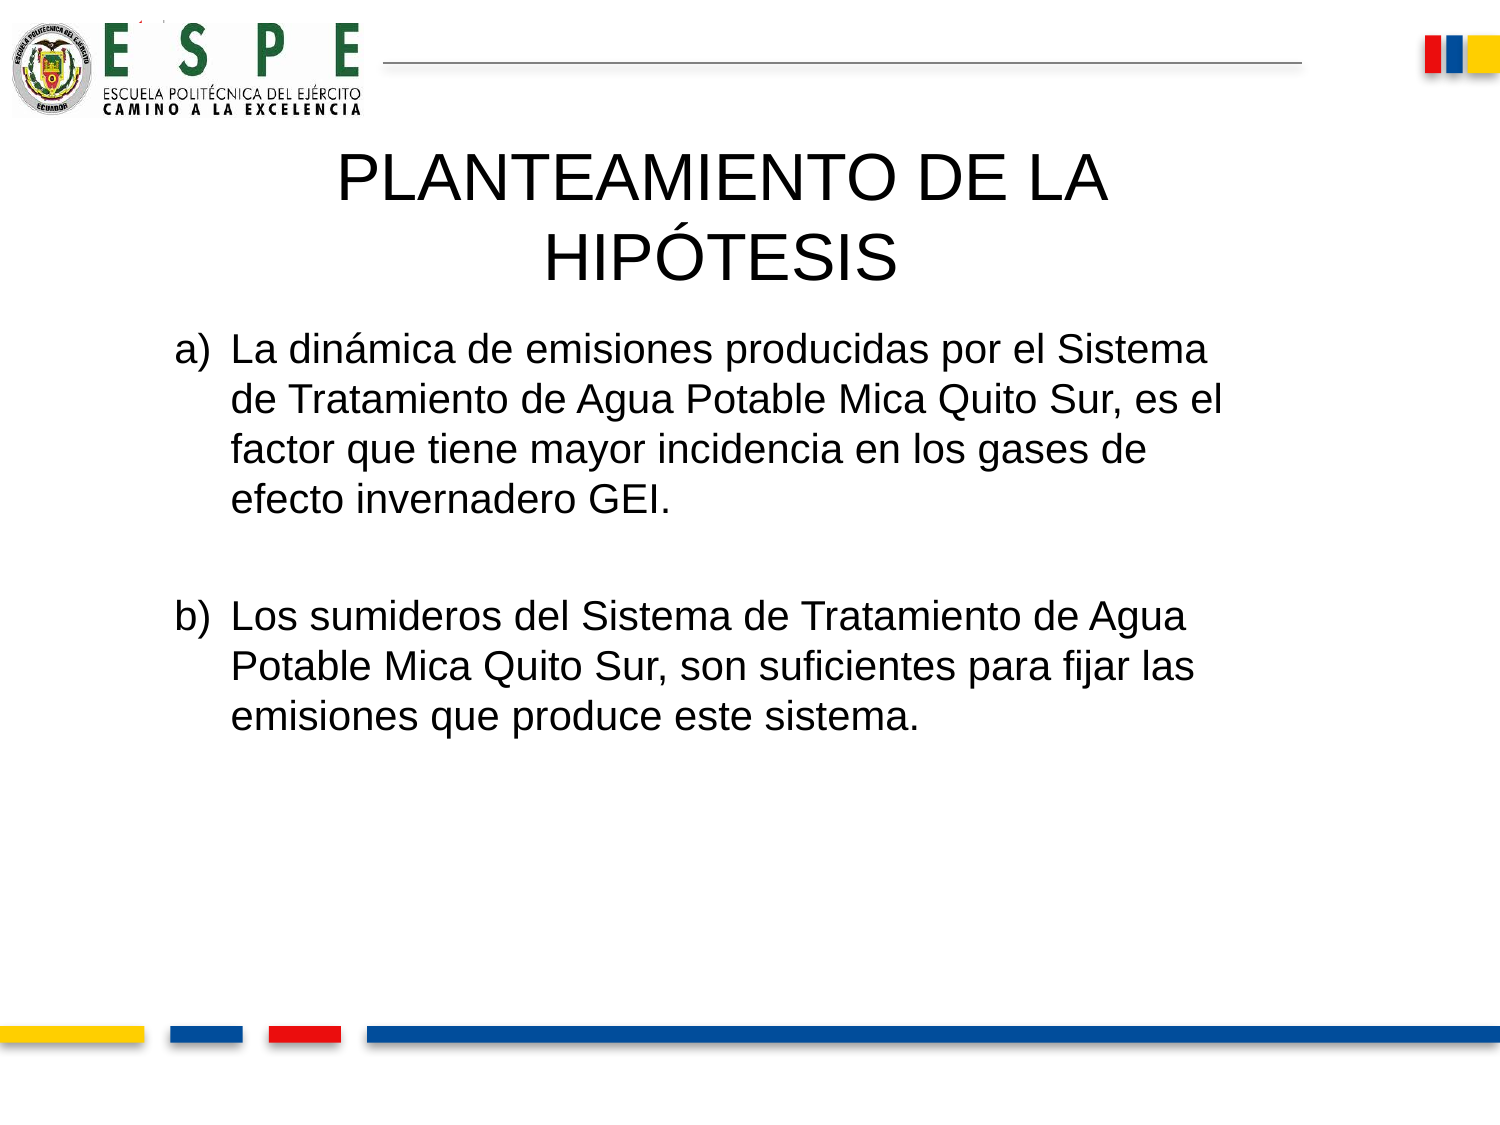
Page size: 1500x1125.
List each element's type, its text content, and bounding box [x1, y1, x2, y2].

picture [12, 20, 364, 118]
list a) La dinámica de emisiones producidas por el Sistema de Tratamiento de Agua Potable Mica Quito Sur, es el factor que tiene mayor incidencia en los gases de efecto invernadero GEI. b) Los sumideros del Sistema de Tratamiento de Agua Potable Mica Quito Sur, son suficientes para fijar las emisiones que produce este sistema. [159, 314, 1260, 960]
title PLANTEAMIENTO DE LA HIPÓTESIS [171, 113, 1271, 302]
